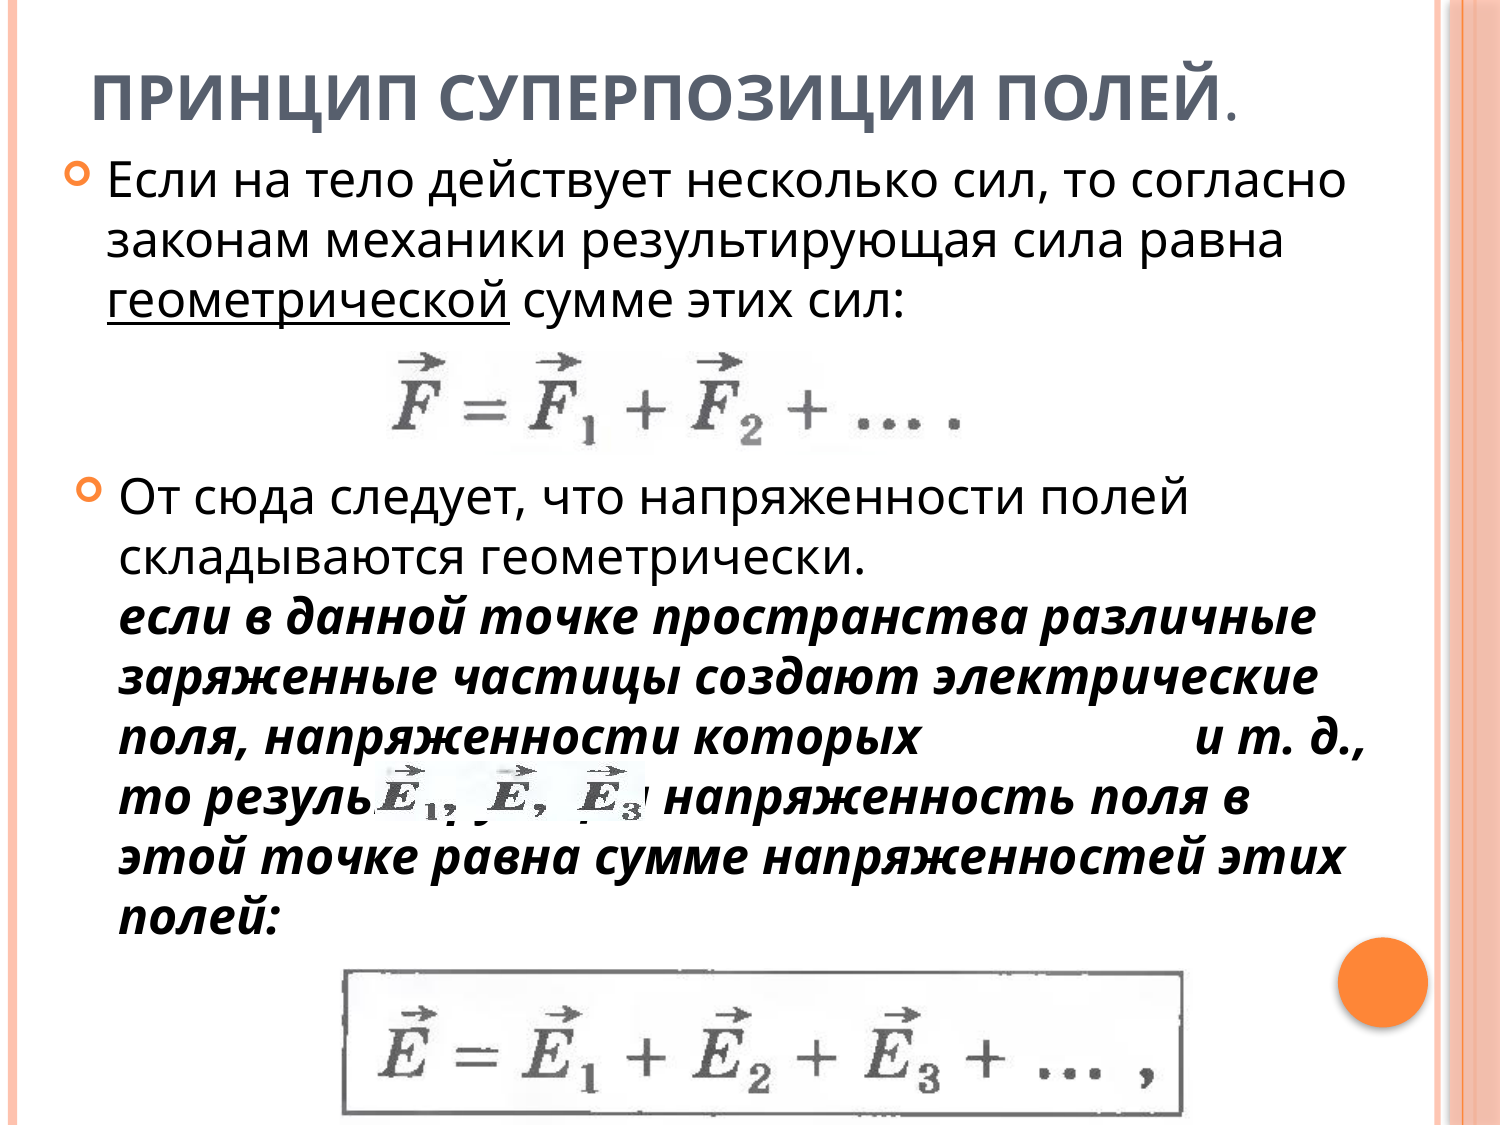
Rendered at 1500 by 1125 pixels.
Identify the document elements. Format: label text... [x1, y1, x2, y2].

text_box От сюда следует, что напряженности полей складываются геометрически. если в данной точке пространства различные заряженные частицы создают электрические поля, напряженности которых и т. д., то результирующая напряженность поля в этой точке равна сумме напряженностей этих полей: [58, 457, 1407, 1008]
picture [374, 761, 645, 821]
picture [386, 350, 972, 456]
picture [339, 968, 1194, 1125]
list Если на тело действует несколько сил, то согласно законам механики результирующая сила равна геометрической сумме этих сил: [46, 140, 1395, 329]
title Принцип суперпозиции полей. [75, 45, 1300, 140]
